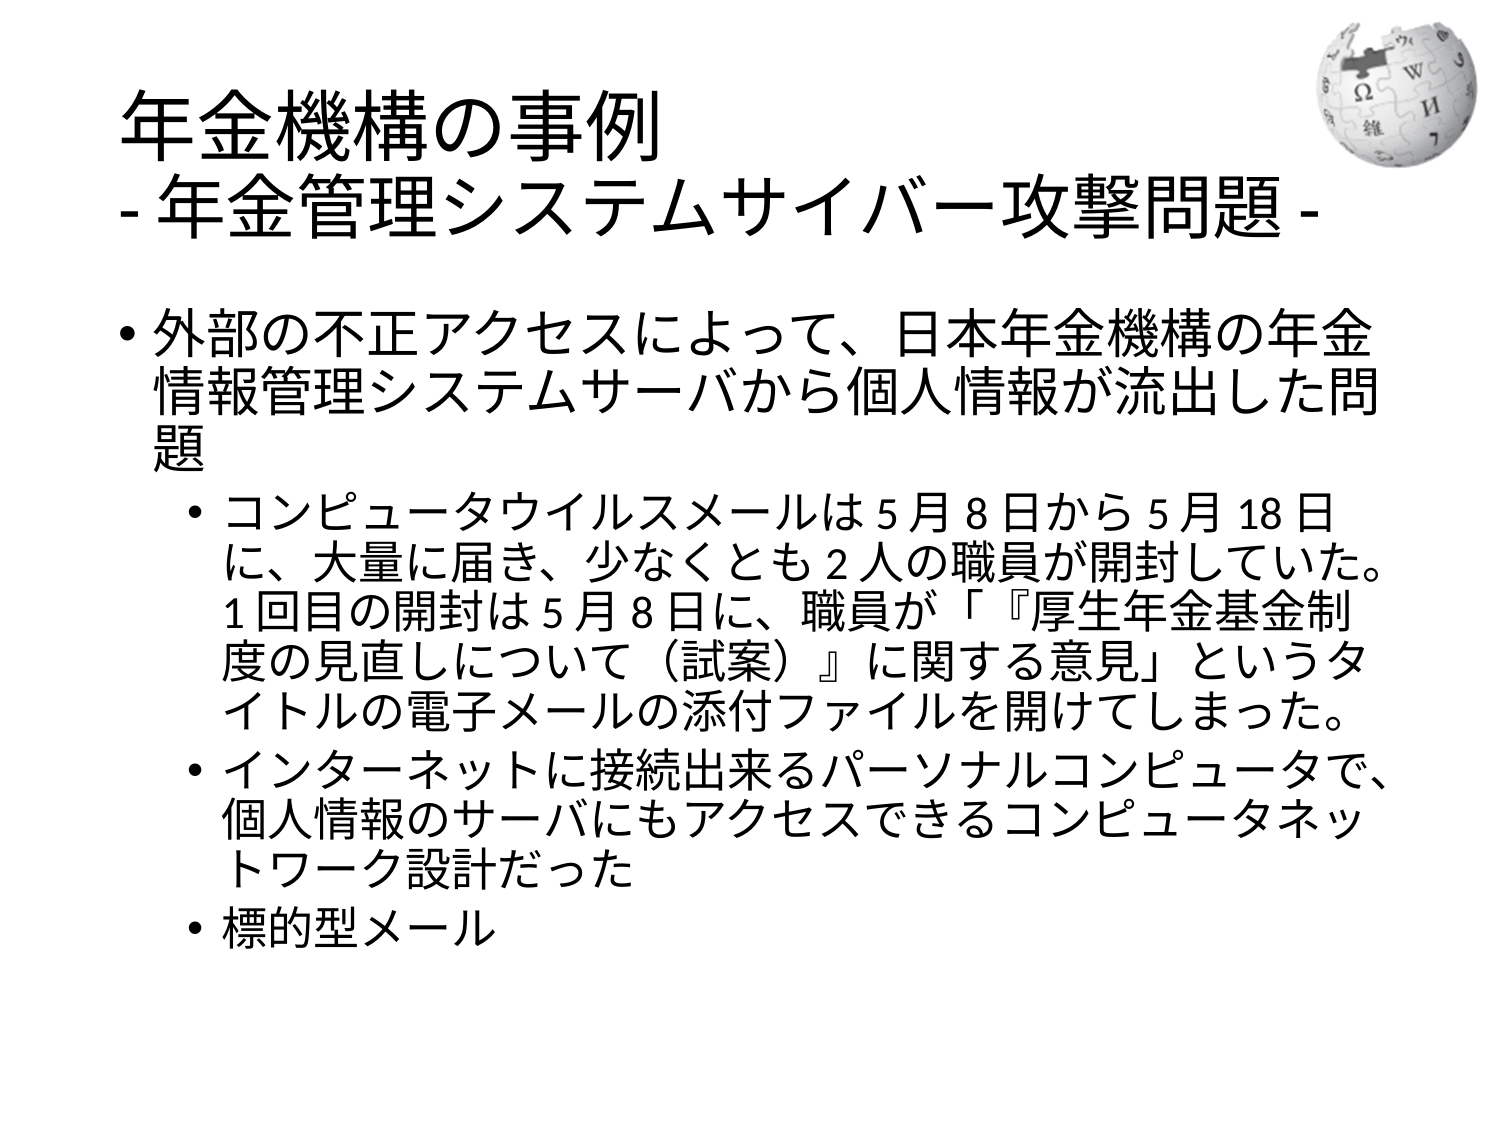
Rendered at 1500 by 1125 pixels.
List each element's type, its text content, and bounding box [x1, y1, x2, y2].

picture [1316, 21, 1478, 169]
title 年金機構の事例 -年金管理システムサイバー攻撃問題- [103, 59, 1397, 278]
list 外部の不正アクセスによって、日本年金機構の年金情報管理システムサーバから個人情報が流出した問題 コンピュータウイルスメールは5月8日から5月18日に、大量に届き、少なくとも2人の職員が開封していた。1回目の開封は5月8日に、職員が「『厚生年金基金制度の見直しについて（試案）』に関する意見」というタイトルの電子メールの添付ファイルを開けてしまった。 インターネットに接続出来るパーソナルコンピュータで、個人情報のサーバにもアクセスできるコンピュータネットワーク設計だった 標的型メール [103, 299, 1397, 1014]
